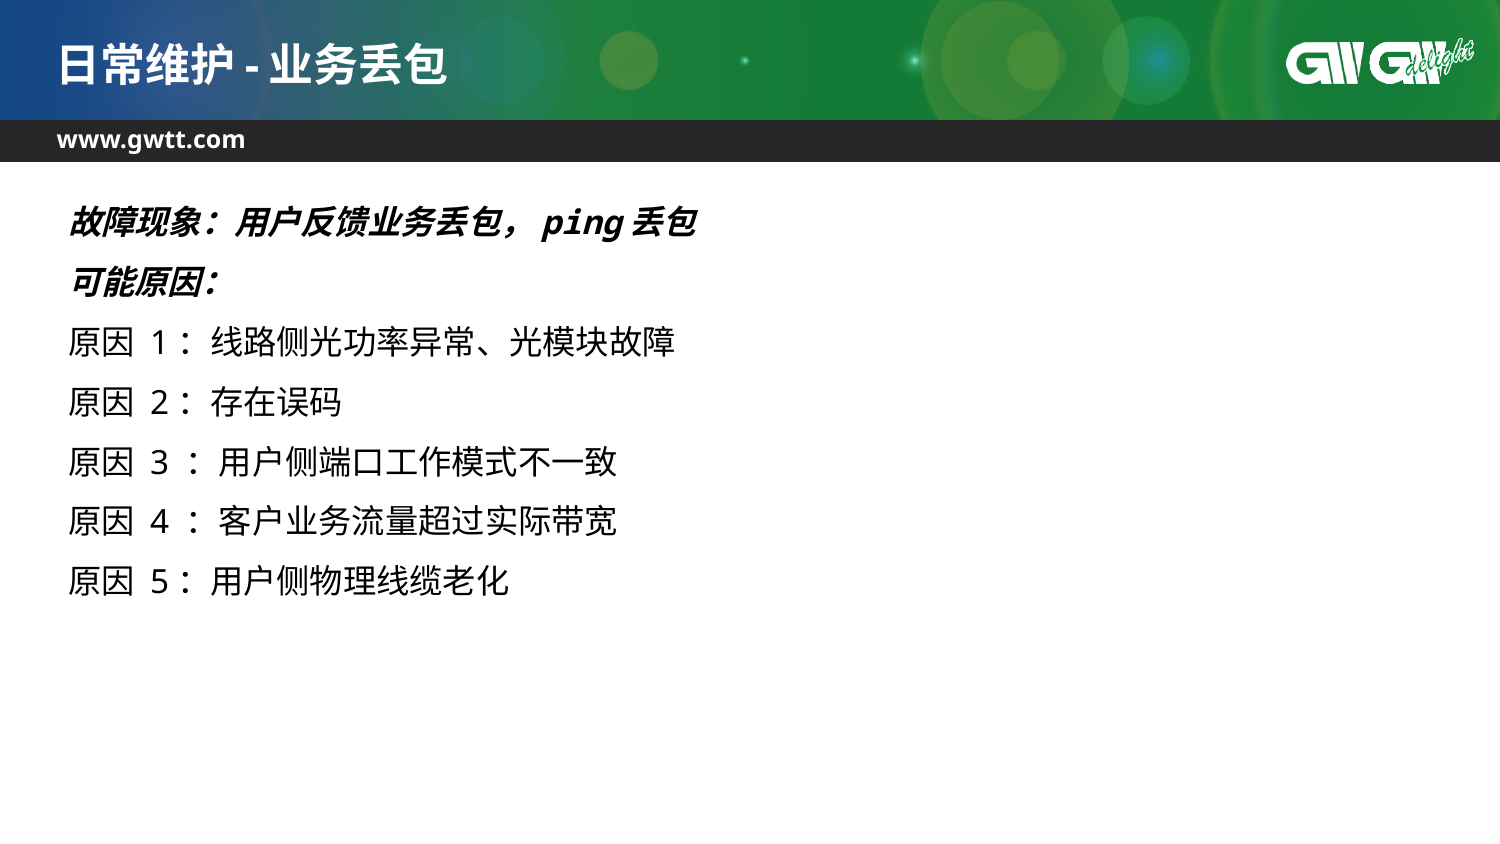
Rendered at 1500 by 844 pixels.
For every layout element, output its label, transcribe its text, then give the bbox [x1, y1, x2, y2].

list 故障现象：用户反馈业务丢包，ping丢包 可能原因： 原因 1：线路侧光功率异常、光模块故障 原因 2：存在误码 原因 3 ：用户侧端口工作模式不一致 原因 4 ：客户业务流量超过实际带宽 原因 5：用户侧物理线缆老化 [53, 173, 1447, 824]
title 日常维护-业务丢包 [40, 28, 1270, 98]
picture [0, 0, 1500, 120]
